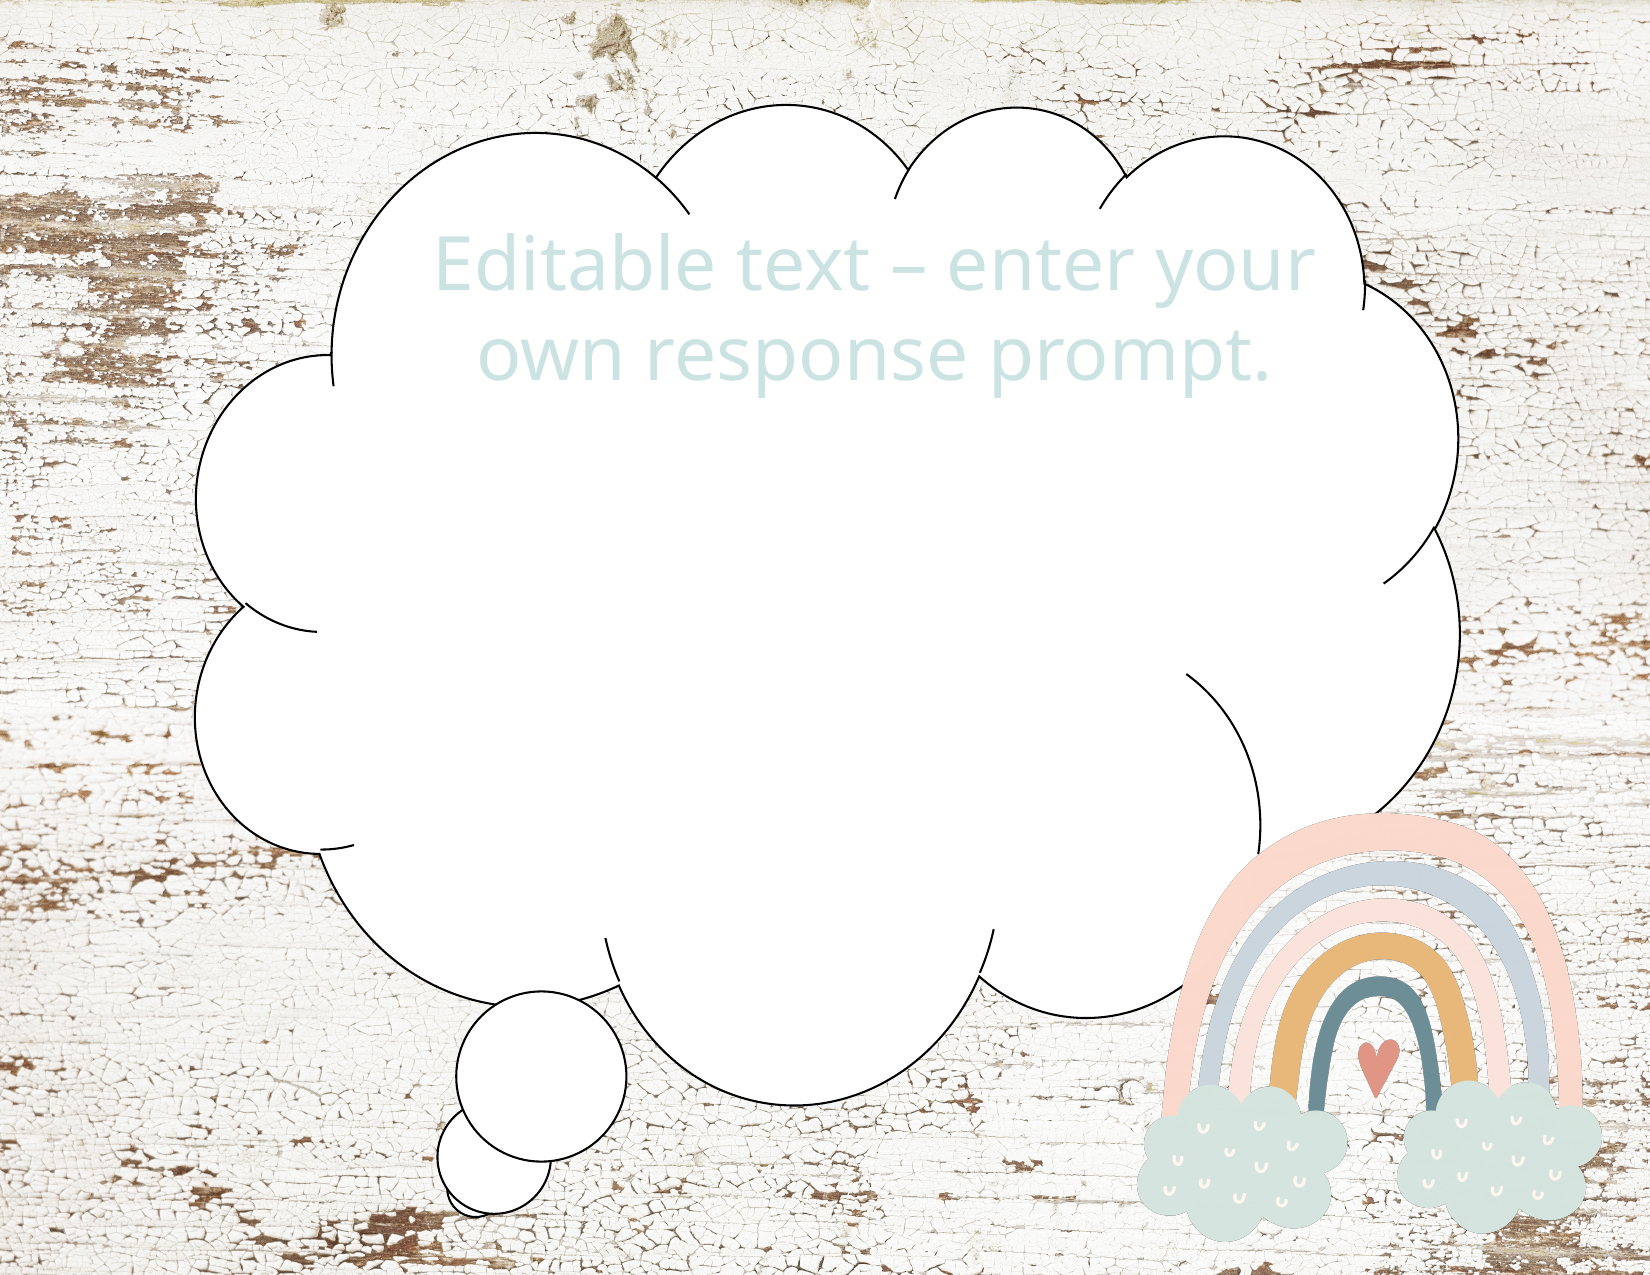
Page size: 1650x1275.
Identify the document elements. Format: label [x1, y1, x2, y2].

picture [0, 0, 1650, 1275]
text_box [188, 81, 1602, 1242]
